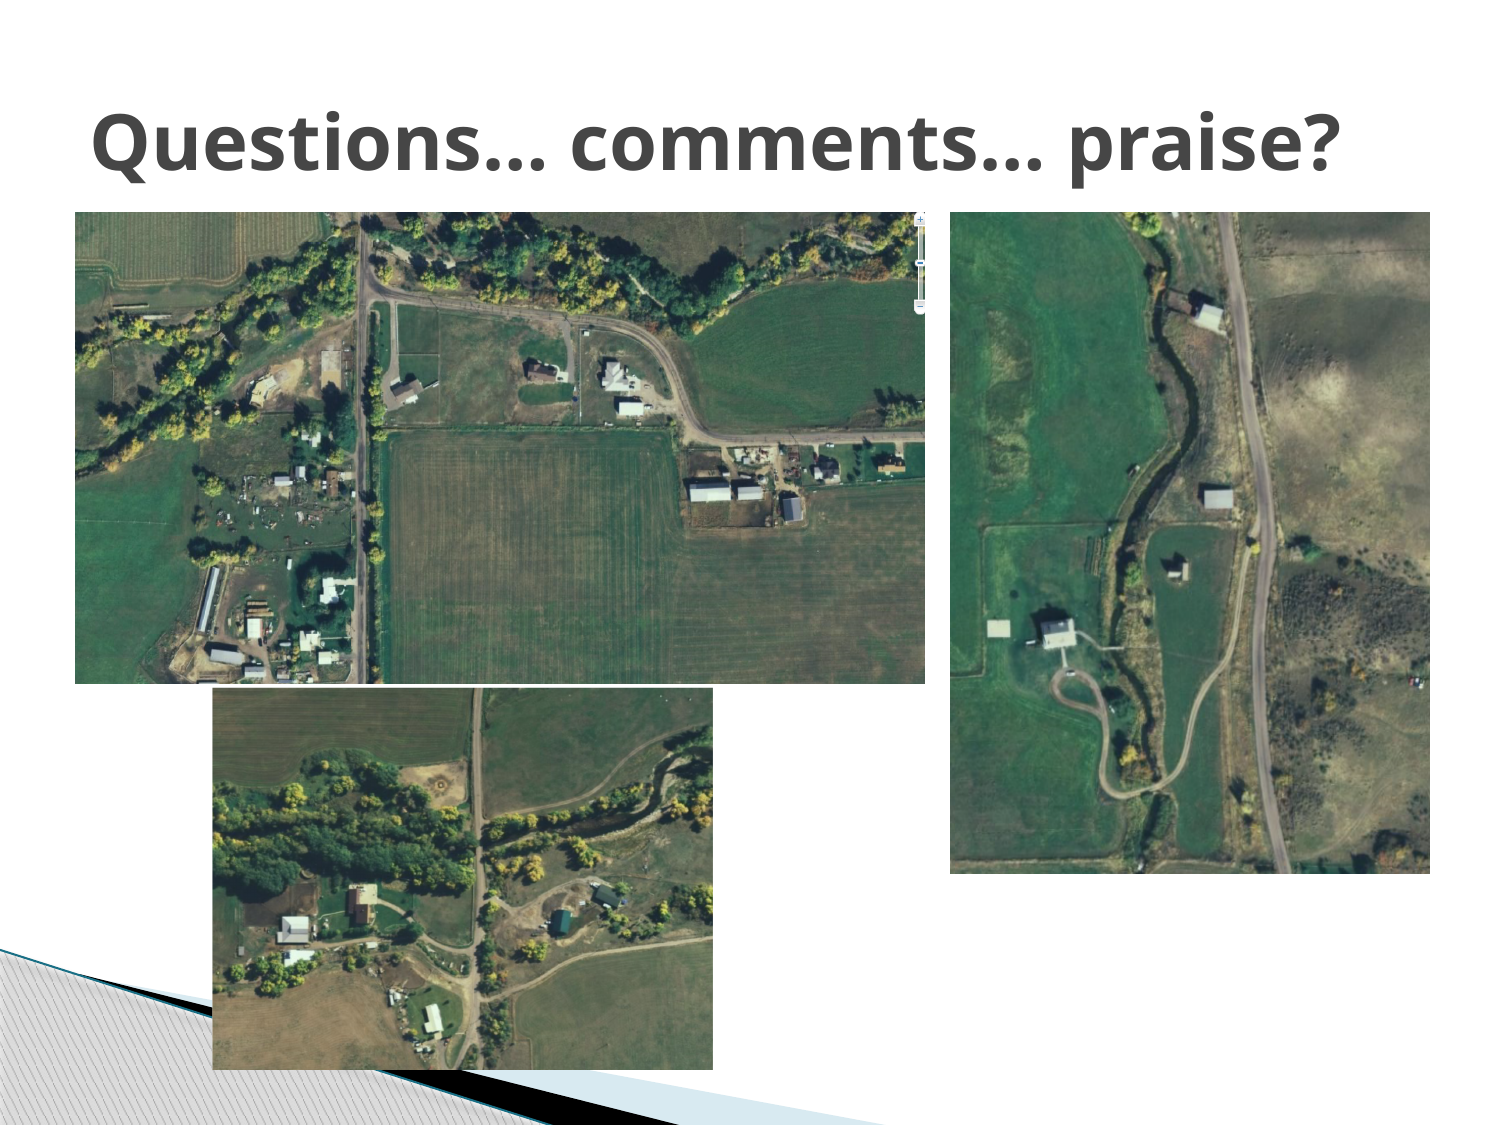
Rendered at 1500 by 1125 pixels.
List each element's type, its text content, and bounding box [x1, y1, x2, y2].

title Questions… comments… praise? [75, 45, 1425, 233]
picture [74, 212, 926, 1125]
picture [949, 212, 1430, 875]
